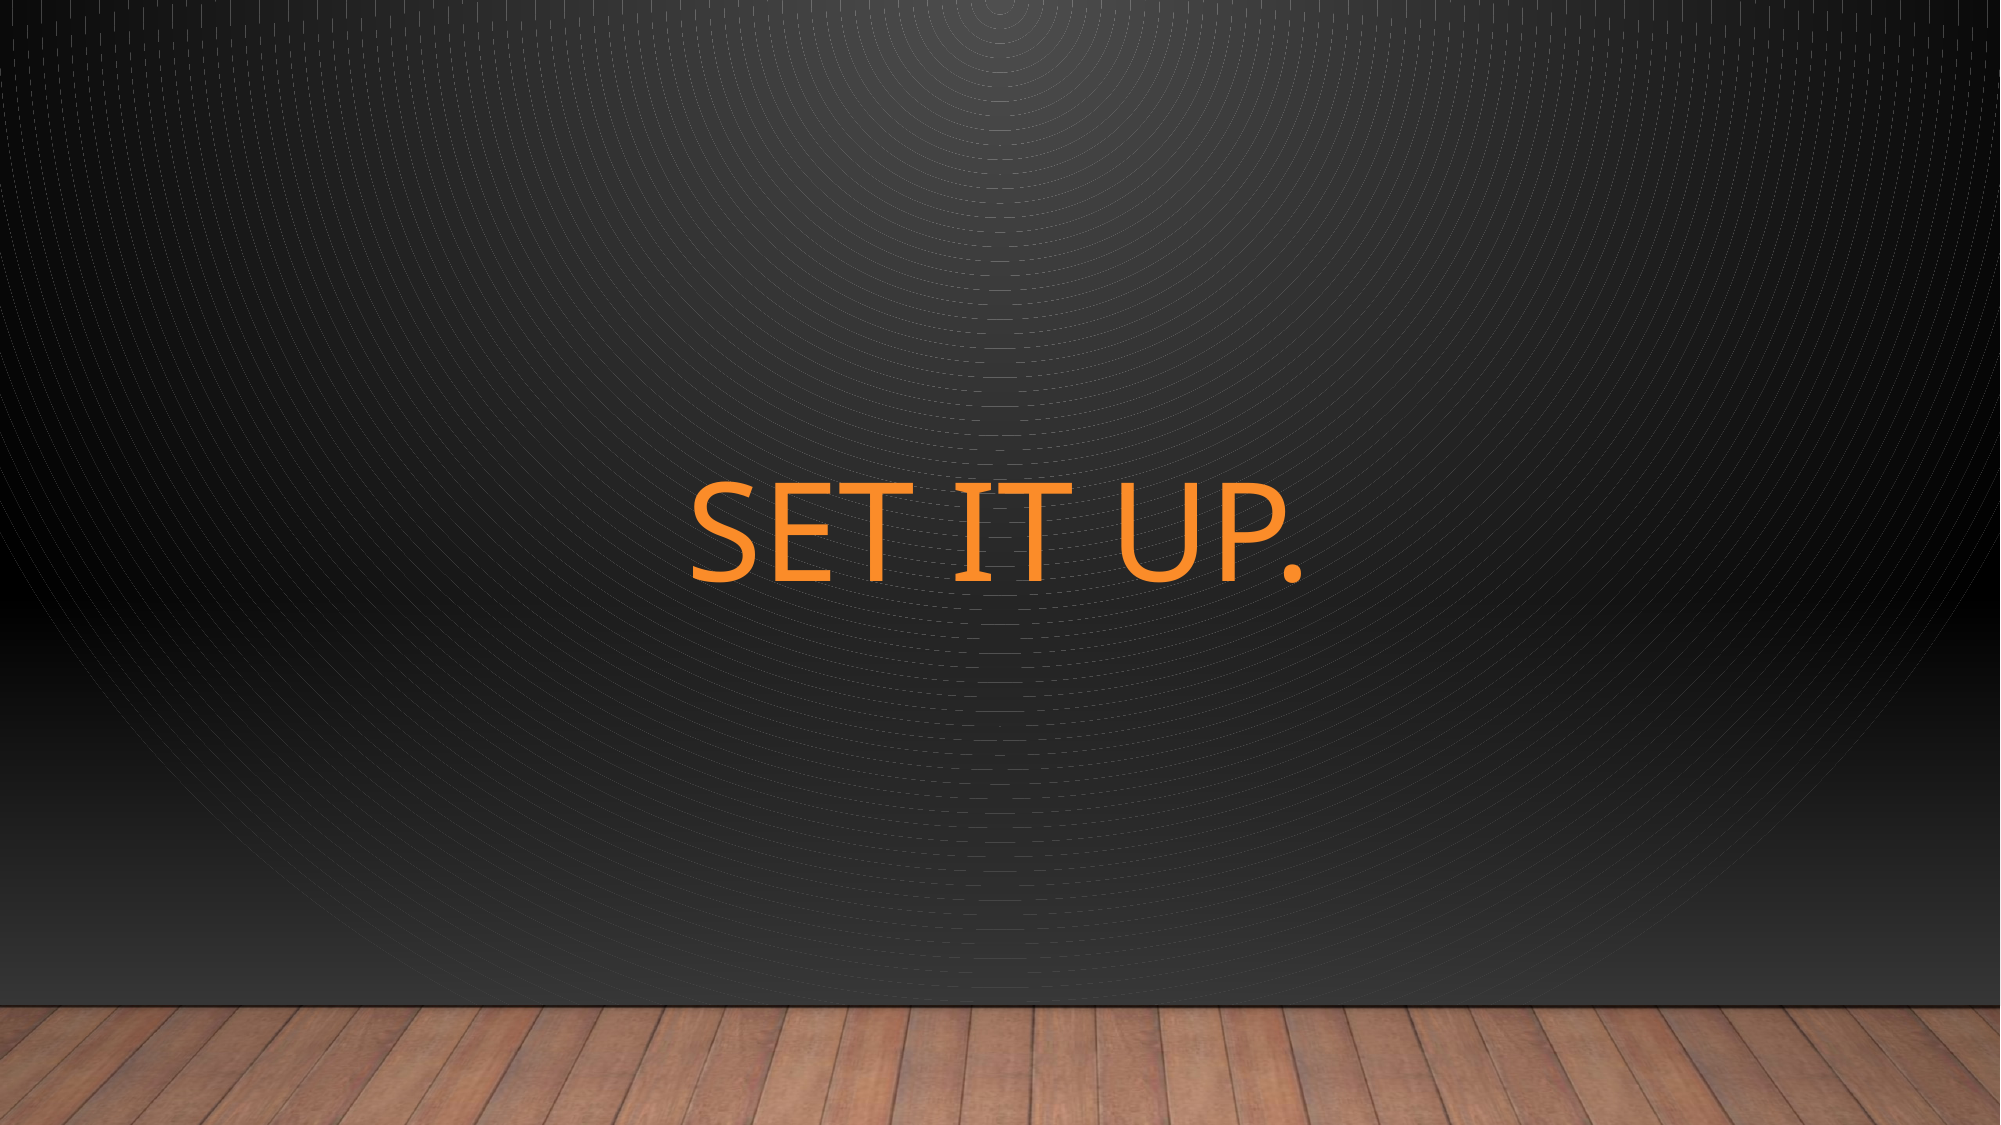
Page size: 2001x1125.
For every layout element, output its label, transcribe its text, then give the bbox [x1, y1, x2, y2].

picture [0, 1005, 2000, 1125]
title Set it up. [291, 131, 1708, 611]
